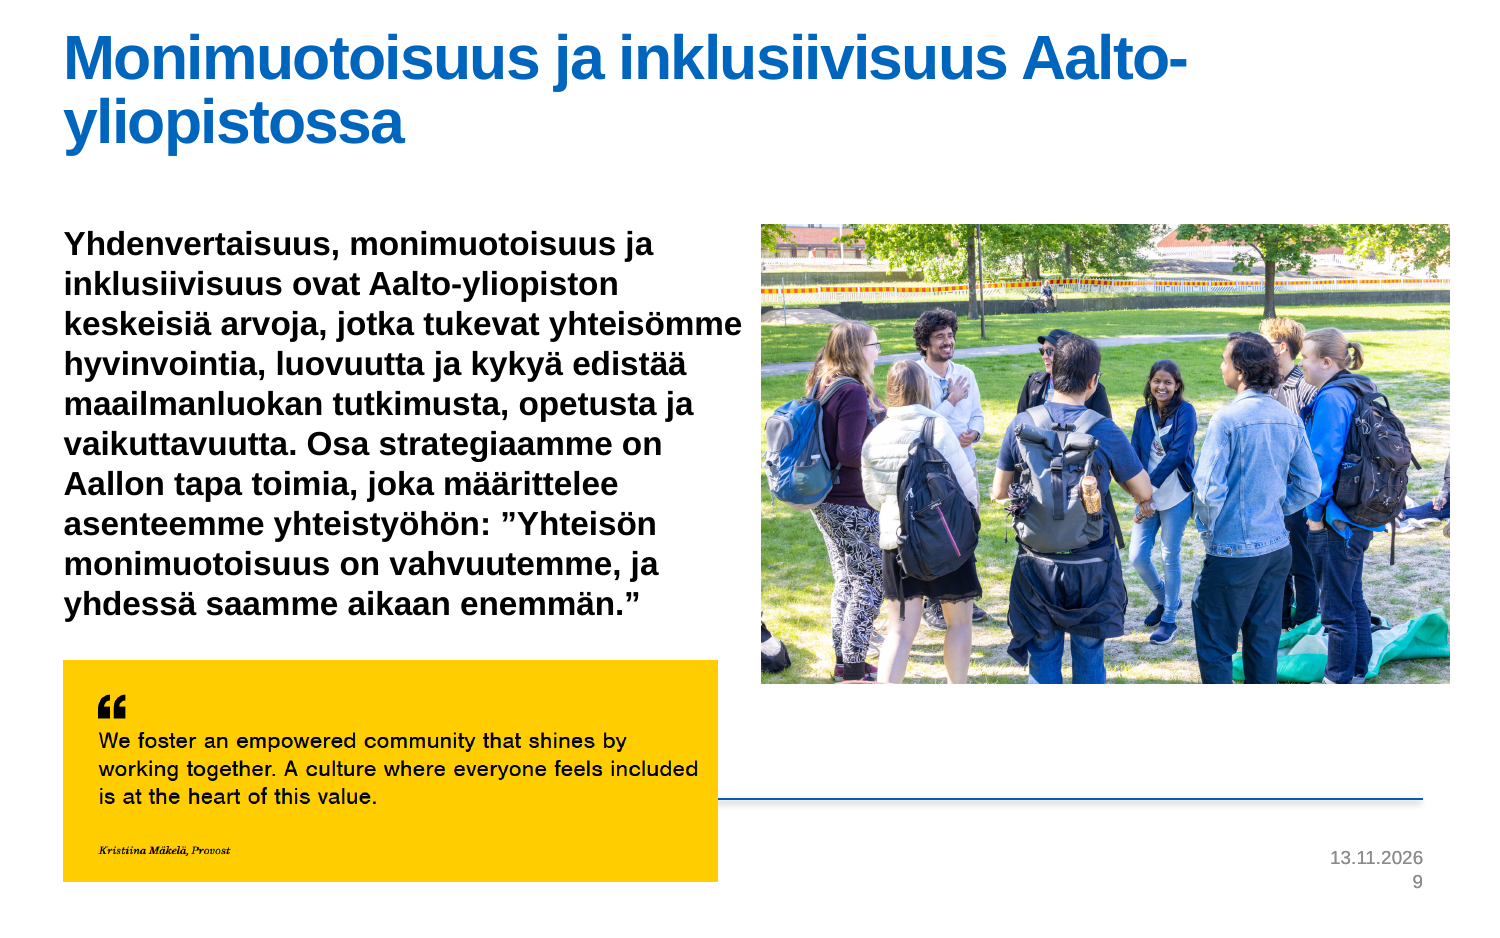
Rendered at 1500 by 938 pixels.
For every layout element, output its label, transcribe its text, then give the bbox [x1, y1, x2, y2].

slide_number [829, 844, 1424, 870]
picture [63, 660, 718, 882]
title Monimuotoisuus ja inklusiivisuus Aalto-yliopistossa [63, 28, 1411, 193]
list Yhdenvertaisuus, monimuotoisuus ja inklusiivisuus ovat Aalto-yliopiston keskeisiä arvoja, jotka tukevat yhteisömme hyvinvointia, luovuutta ja kykyä edistää maailmanluokan tutkimusta, opetusta ja vaikuttavuutta. Osa strategiaamme on Aallon tapa toimia, joka määrittelee asenteemme yhteistyöhön: ”Yhteisön monimuotoisuus on vahvuutemme, ja yhdessä saamme aikaan enemmän.” [63, 222, 750, 586]
picture [760, 223, 1451, 684]
slide_number 9 [829, 870, 1424, 893]
